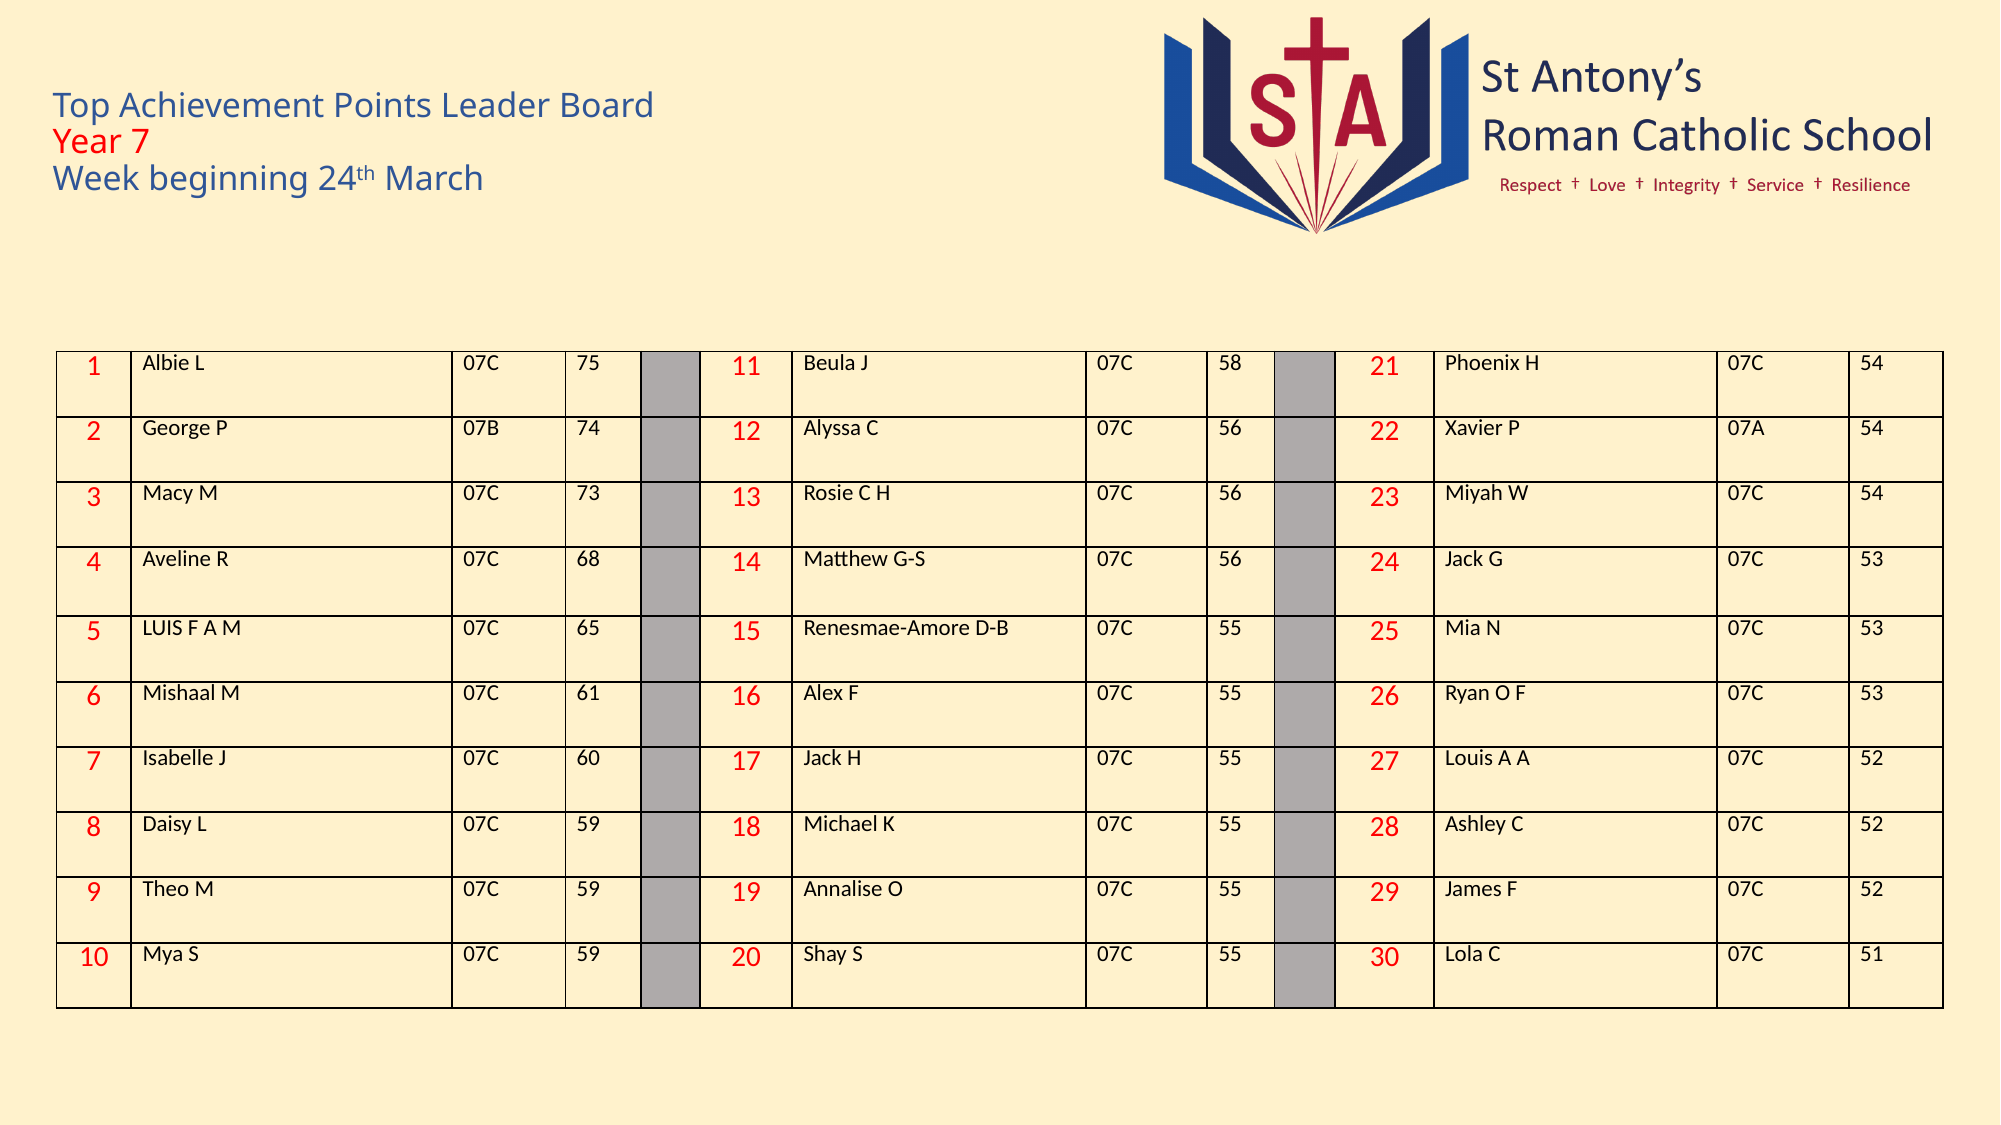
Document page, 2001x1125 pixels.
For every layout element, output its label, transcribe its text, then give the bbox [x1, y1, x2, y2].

table_header 07C [453, 352, 565, 416]
table_cell 53 [1850, 617, 1942, 681]
table_cell 29 [1336, 878, 1433, 942]
table_cell 55 [1208, 683, 1274, 746]
table_header 07C [1087, 352, 1206, 416]
table_cell 10 [57, 944, 130, 1007]
table_cell 07C [1718, 944, 1848, 1007]
table_cell [1275, 748, 1334, 811]
table_cell 68 [566, 548, 640, 615]
table_cell [642, 878, 699, 942]
table_cell 07C [1718, 683, 1848, 746]
table_cell 55 [1208, 813, 1274, 876]
table_cell 20 [701, 944, 791, 1007]
table_header 1 [57, 352, 130, 416]
table_cell 07C [1087, 813, 1206, 876]
table_cell 14 [701, 548, 791, 615]
table_cell 7 [57, 748, 130, 811]
table_cell [642, 748, 699, 811]
table_cell 55 [1208, 878, 1274, 942]
table_cell 25 [1336, 617, 1433, 681]
table_cell 22 [1336, 418, 1433, 481]
table_cell [1275, 944, 1334, 1007]
table_cell 53 [1850, 683, 1942, 746]
table_cell Aveline R [132, 548, 451, 615]
table_cell [642, 813, 699, 876]
table_cell Isabelle J [132, 748, 451, 811]
table_cell 30 [1336, 944, 1433, 1007]
table_header Albie L [132, 352, 451, 416]
table_cell [1275, 418, 1334, 481]
table_cell 3 [57, 483, 130, 546]
table_cell 26 [1336, 683, 1433, 746]
table_cell [1275, 813, 1334, 876]
table_cell 07C [453, 483, 565, 546]
table_cell 07C [1087, 944, 1206, 1007]
table_cell 9 [57, 878, 130, 942]
table_cell 51 [1850, 944, 1942, 1007]
table_cell 5 [57, 617, 130, 681]
table_cell 07C [1718, 617, 1848, 681]
table_cell 53 [1850, 548, 1942, 615]
table_cell Renesmae-Amore D-B [793, 617, 1085, 681]
table_cell Mia N [1435, 617, 1716, 681]
table_header [1275, 352, 1334, 416]
table_cell 19 [701, 878, 791, 942]
table_cell Alex F [793, 683, 1085, 746]
table_header 07C [1718, 352, 1848, 416]
table_cell 54 [1850, 483, 1942, 546]
table_cell 61 [566, 683, 640, 746]
table_cell 16 [701, 683, 791, 746]
table_cell 59 [566, 813, 640, 876]
table_cell 07C [453, 748, 565, 811]
table_cell 6 [57, 683, 130, 746]
table_cell 52 [1850, 813, 1942, 876]
table_cell 07B [453, 418, 565, 481]
table_cell [642, 548, 699, 615]
table_cell 07A [1718, 418, 1848, 481]
table_cell Jack G [1435, 548, 1716, 615]
table_header 54 [1850, 352, 1942, 416]
table_header Phoenix H [1435, 352, 1716, 416]
table_cell 07C [1718, 878, 1848, 942]
table_cell [642, 483, 699, 546]
table_cell 07C [1718, 548, 1848, 615]
table_cell 4 [57, 548, 130, 615]
table_cell 07C [453, 617, 565, 681]
table_cell Louis A A [1435, 748, 1716, 811]
table_header 11 [701, 352, 791, 416]
table_header 21 [1336, 352, 1433, 416]
table_cell Alyssa C [793, 418, 1085, 481]
table_cell 07C [453, 813, 565, 876]
table_cell Ashley C [1435, 813, 1716, 876]
table_cell 55 [1208, 748, 1274, 811]
table_cell 65 [566, 617, 640, 681]
table_cell 23 [1336, 483, 1433, 546]
table_cell [642, 418, 699, 481]
table_cell Jack H [793, 748, 1085, 811]
table_cell 07C [453, 683, 565, 746]
table_cell 07C [1087, 748, 1206, 811]
table_cell 07C [1718, 748, 1848, 811]
table_header [642, 352, 699, 416]
table_cell 15 [701, 617, 791, 681]
table_cell Michael K [793, 813, 1085, 876]
table_cell 18 [701, 813, 791, 876]
table_cell 07C [1087, 483, 1206, 546]
table_cell Ryan O F [1435, 683, 1716, 746]
table_cell Rosie C H [793, 483, 1085, 546]
table_cell [1275, 483, 1334, 546]
table_header 58 [1208, 352, 1274, 416]
table_cell 8 [57, 813, 130, 876]
table_cell Xavier P [1435, 418, 1716, 481]
table_cell 07C [1087, 418, 1206, 481]
table_cell 07C [1718, 813, 1848, 876]
table_cell 54 [1850, 418, 1942, 481]
table_cell [1275, 878, 1334, 942]
table_cell 12 [701, 418, 791, 481]
table_cell 28 [1336, 813, 1433, 876]
table_cell 59 [566, 878, 640, 942]
table_cell 13 [701, 483, 791, 546]
table_cell Miyah W [1435, 483, 1716, 546]
table_cell 74 [566, 418, 640, 481]
table_cell Shay S [793, 944, 1085, 1007]
table_cell 07C [453, 878, 565, 942]
table_cell 56 [1208, 483, 1274, 546]
table_cell Annalise O [793, 878, 1085, 942]
table_header Beula J [793, 352, 1085, 416]
table_cell [642, 683, 699, 746]
table_cell 60 [566, 748, 640, 811]
table_cell 2 [57, 418, 130, 481]
table_cell [642, 944, 699, 1007]
table_cell 24 [1336, 548, 1433, 615]
table_cell 27 [1336, 748, 1433, 811]
table_cell 56 [1208, 418, 1274, 481]
table_cell 07C [453, 944, 565, 1007]
title Top Achievement Points Leader Board Year 7 Week beginning 24th March [37, 7, 1963, 306]
table_cell [642, 617, 699, 681]
table_cell 07C [1087, 617, 1206, 681]
table_cell 07C [453, 548, 565, 615]
table_cell Mishaal M [132, 683, 451, 746]
table_cell Daisy L [132, 813, 451, 876]
table_cell [1275, 683, 1334, 746]
table_cell Macy M [132, 483, 451, 546]
table_cell [1275, 617, 1334, 681]
table_cell 55 [1208, 944, 1274, 1007]
table_cell Mya S [132, 944, 451, 1007]
table_cell Theo M [132, 878, 451, 942]
table_cell 07C [1718, 483, 1848, 546]
table_cell James F [1435, 878, 1716, 942]
table_cell 07C [1087, 683, 1206, 746]
table_cell 17 [701, 748, 791, 811]
table_cell 52 [1850, 878, 1942, 942]
table_cell 55 [1208, 617, 1274, 681]
table_cell LUIS F A M [132, 617, 451, 681]
table_cell 59 [566, 944, 640, 1007]
table_cell 73 [566, 483, 640, 546]
picture [1164, 17, 1963, 234]
table_cell 52 [1850, 748, 1942, 811]
table_cell George P [132, 418, 451, 481]
table_cell Lola C [1435, 944, 1716, 1007]
table_cell [1275, 548, 1334, 615]
table_cell 07C [1087, 548, 1206, 615]
table_cell 07C [1087, 878, 1206, 942]
table_header 75 [566, 352, 640, 416]
table_cell Matthew G-S [793, 548, 1085, 615]
table_cell 56 [1208, 548, 1274, 615]
